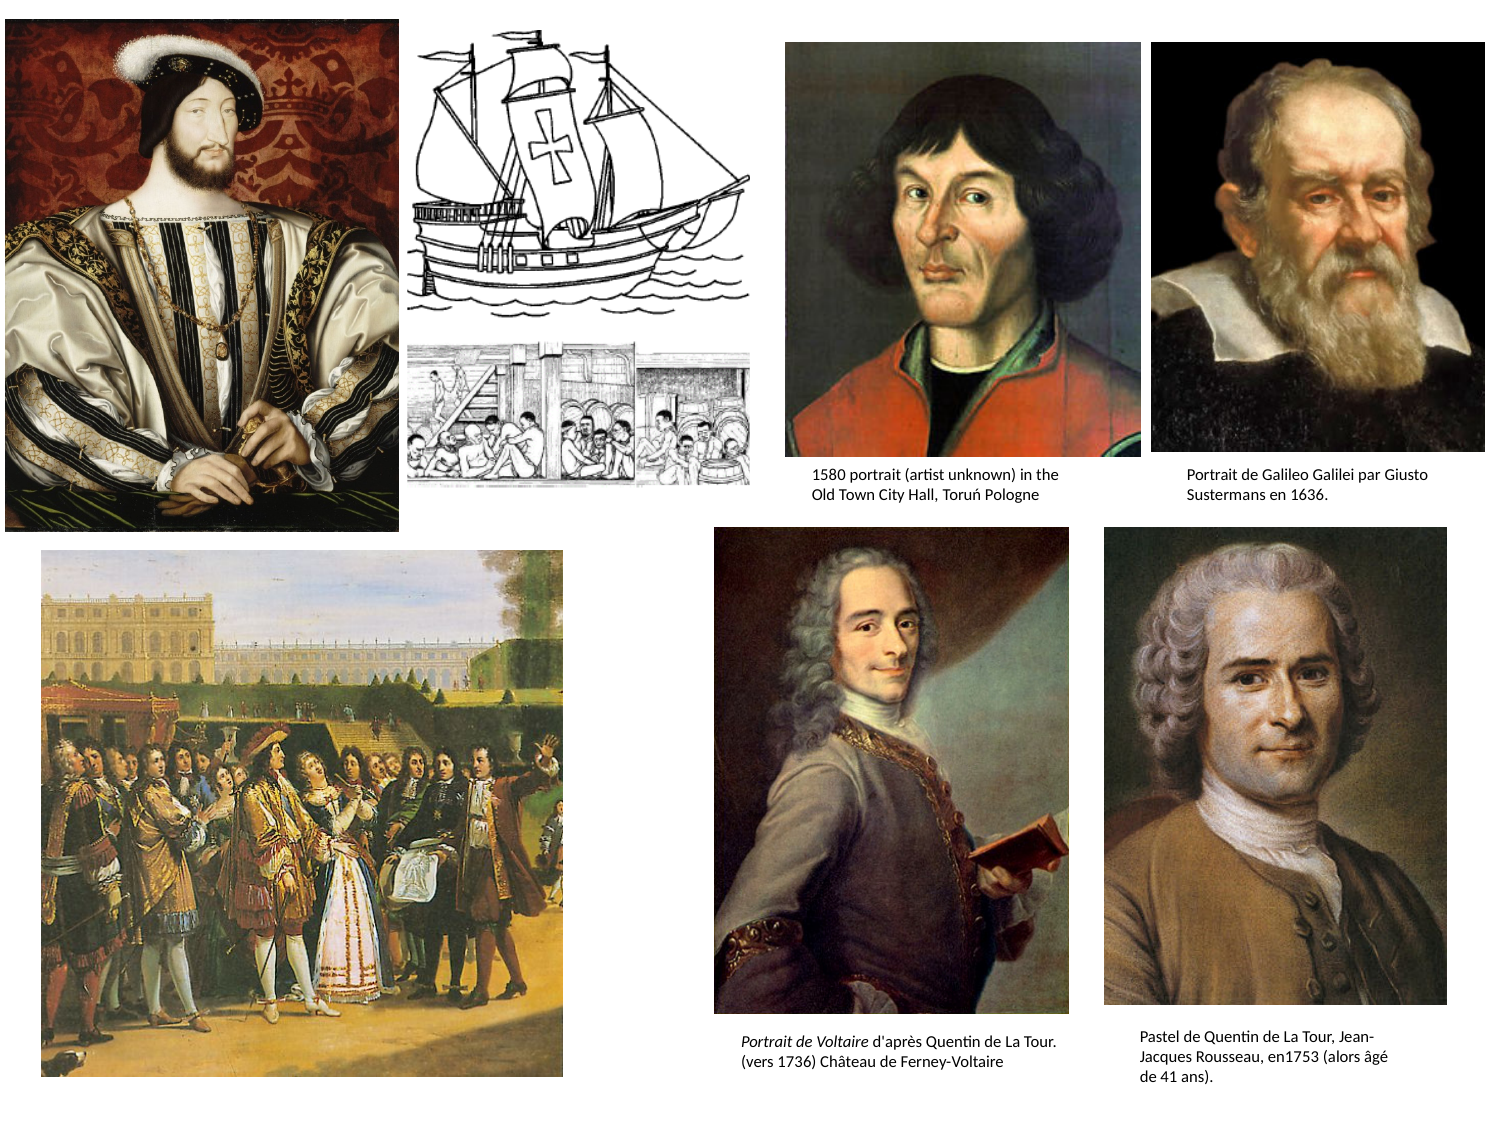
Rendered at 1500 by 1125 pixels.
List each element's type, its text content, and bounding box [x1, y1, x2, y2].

picture [1151, 42, 1485, 452]
picture [407, 30, 751, 498]
picture [785, 42, 1141, 457]
text_box Pastel de Quentin de La Tour, Jean-Jacques Rousseau, en1753 (alors âgé de 41 ans). [1125, 1018, 1412, 1094]
picture [5, 18, 399, 532]
text_box Portrait de Voltaire d'après Quentin de La Tour. (vers 1736) Château de Ferney-Voltaire [726, 1023, 1161, 1078]
picture [714, 526, 1070, 1014]
text_box 1580 portrait (artist unknown) in the Old Town City Hall, Toruń Pologne [797, 465, 1078, 511]
text_box Portrait de Galileo Galilei par Giusto Sustermans en 1636. [1172, 456, 1500, 511]
picture [41, 550, 563, 1077]
picture [1104, 526, 1448, 1005]
